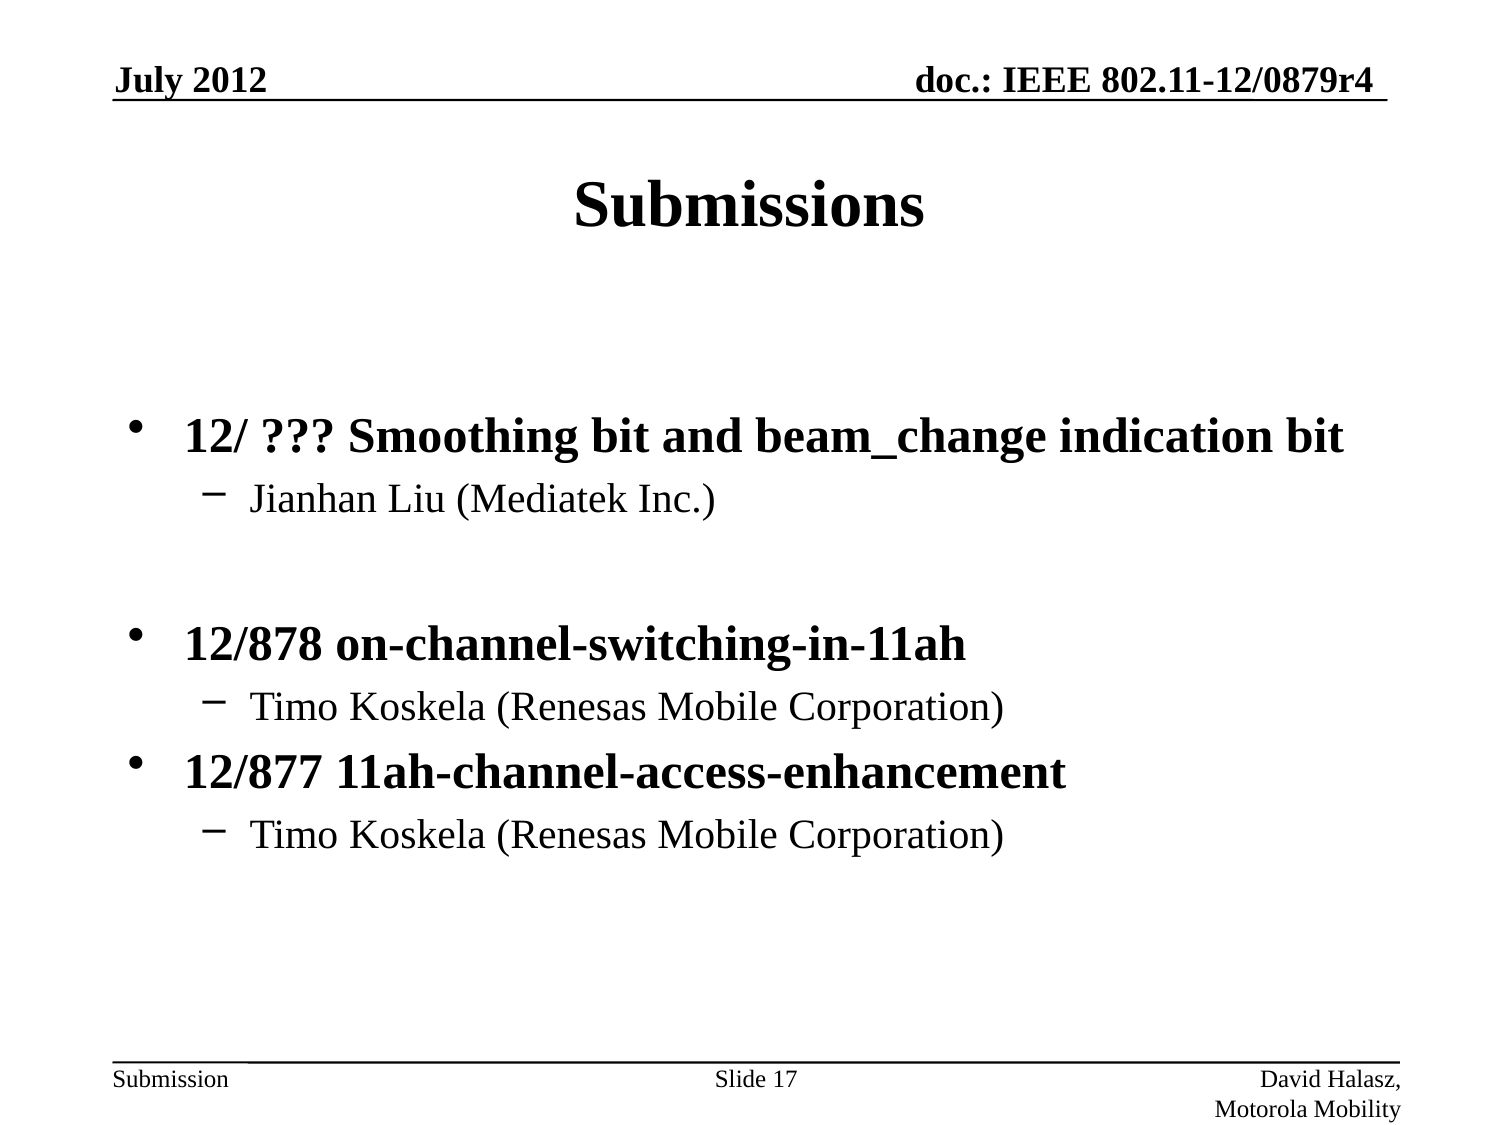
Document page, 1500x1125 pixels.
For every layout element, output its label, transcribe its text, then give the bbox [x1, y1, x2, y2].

slide_number Slide 17 [712, 1061, 800, 1093]
footer David Halasz, Motorola Mobility [1185, 1061, 1402, 1093]
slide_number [114, 54, 333, 101]
title Submissions [112, 112, 1388, 288]
list 12/ ??? Smoothing bit and beam_change indication bit Jianhan Liu (Mediatek Inc.) 12/878 on-channel-switching-in-11ah Timo Koskela (Renesas Mobile Corporation) 12/877 11ah-channel-access-enhancement Timo Koskela (Renesas Mobile Corporation) [112, 324, 1388, 1001]
